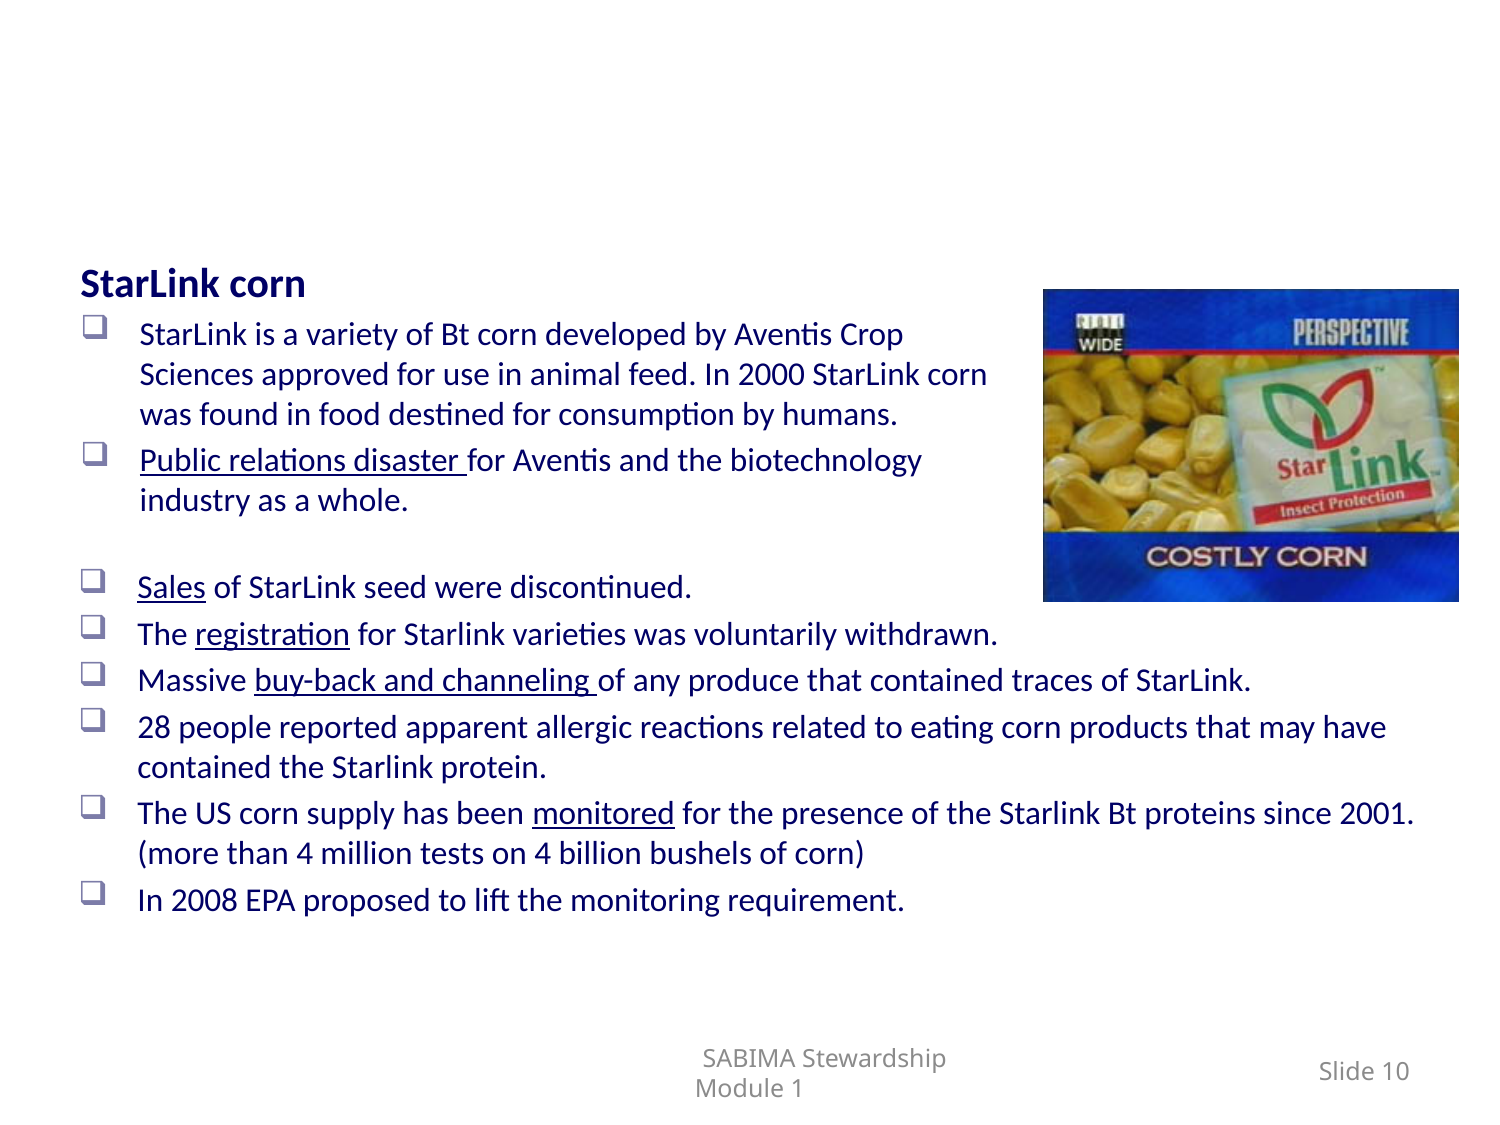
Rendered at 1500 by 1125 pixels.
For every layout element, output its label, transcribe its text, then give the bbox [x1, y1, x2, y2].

footer SABIMA Stewardship Module 1 [512, 1042, 988, 1103]
text_box Sales of StarLink seed were discontinued. The registration for Starlink varieties was voluntarily withdrawn. Massive buy-back and channeling of any produce that contained traces of StarLink. 28 people reported apparent allergic reactions related to eating corn products that may have contained the Starlink protein. The US corn supply has been monitored for the presence of the Starlink Bt proteins since 2001. (more than 4 million tests on 4 billion bushels of corn) In 2008 EPA proposed to lift the monitoring requirement. [78, 240, 1478, 969]
text_box StarLink corn StarLink is a variety of Bt corn developed by Aventis Crop Sciences approved for use in animal feed. In 2000 StarLink corn was found in food destined for consumption by humans. Public relations disaster for Aventis and the biotechnology industry as a whole. [80, 255, 1018, 984]
slide_number Slide 10 [1074, 1042, 1425, 1103]
picture [1043, 289, 1459, 603]
